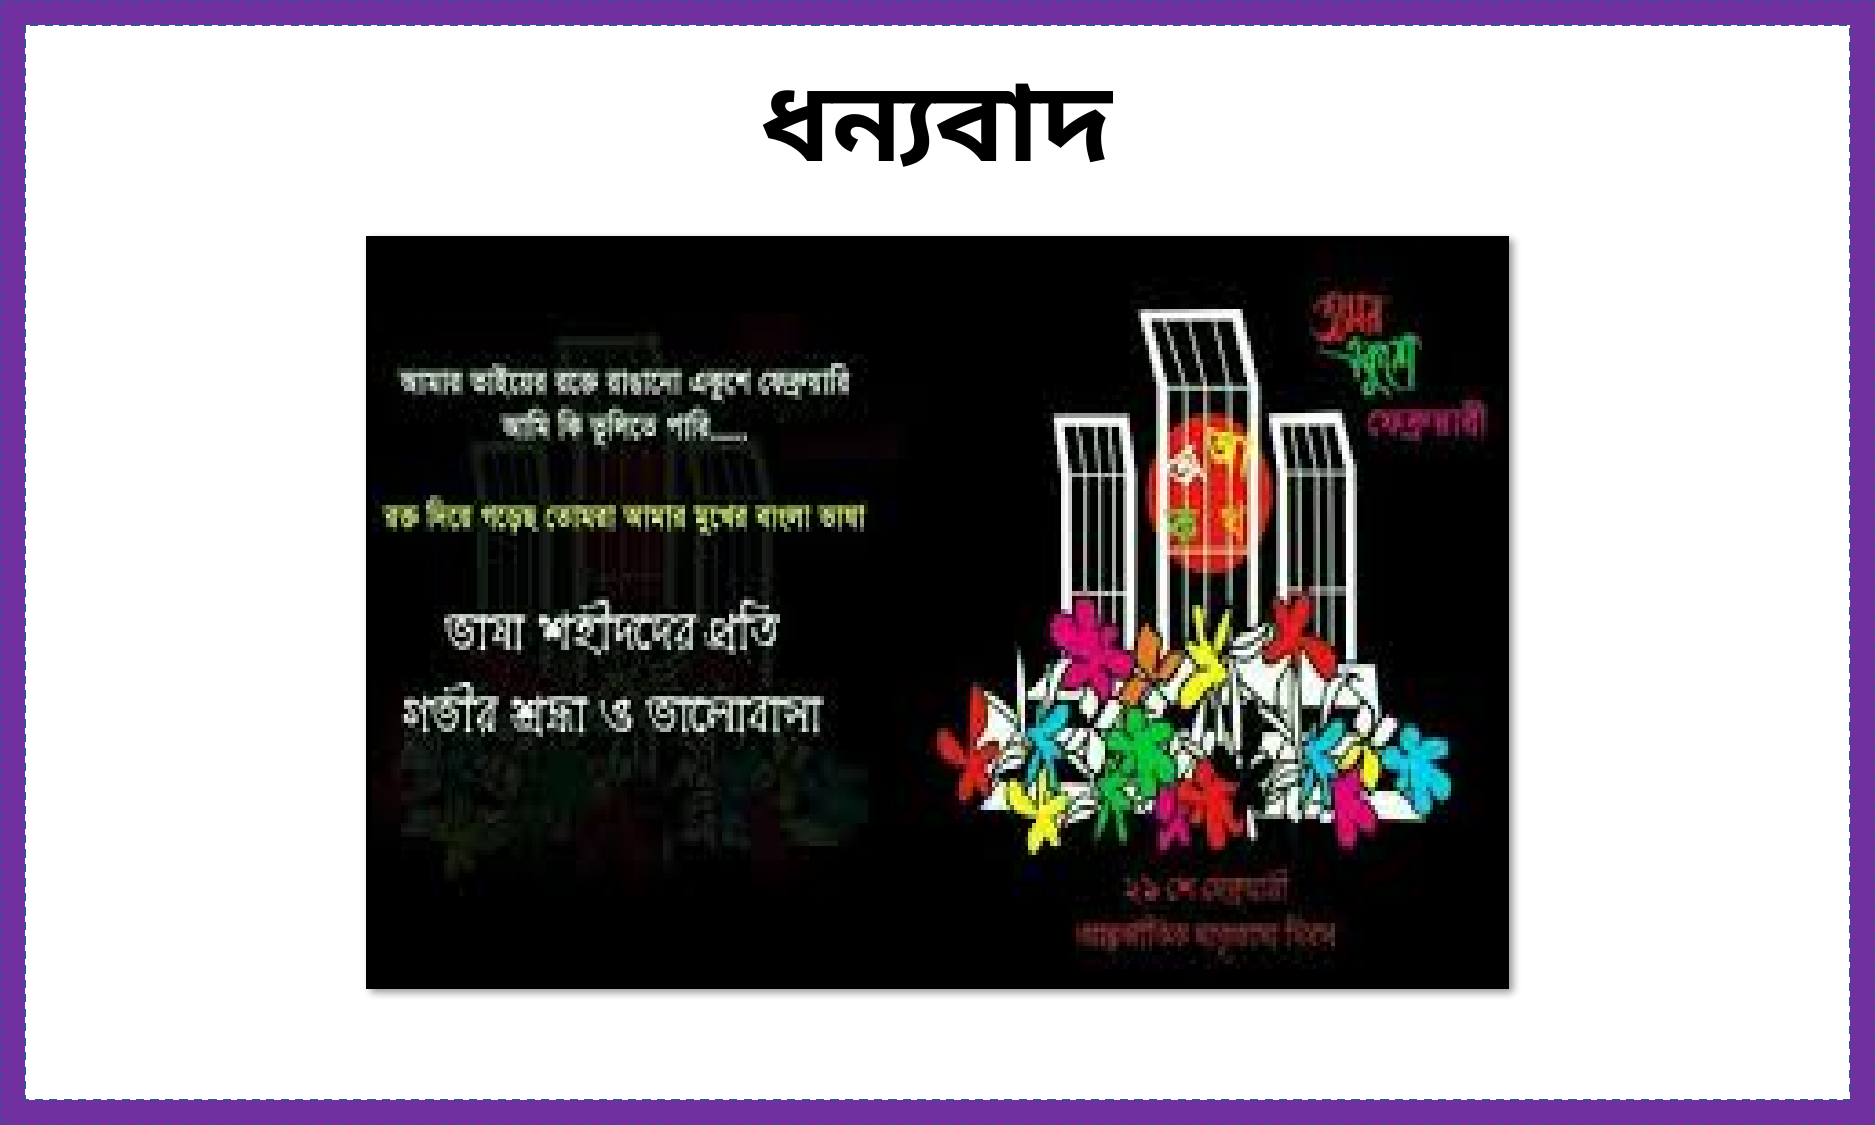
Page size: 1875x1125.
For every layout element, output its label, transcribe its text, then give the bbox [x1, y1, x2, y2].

picture [372, 241, 1503, 983]
text_box ধন্যবাদ [747, 42, 1128, 192]
